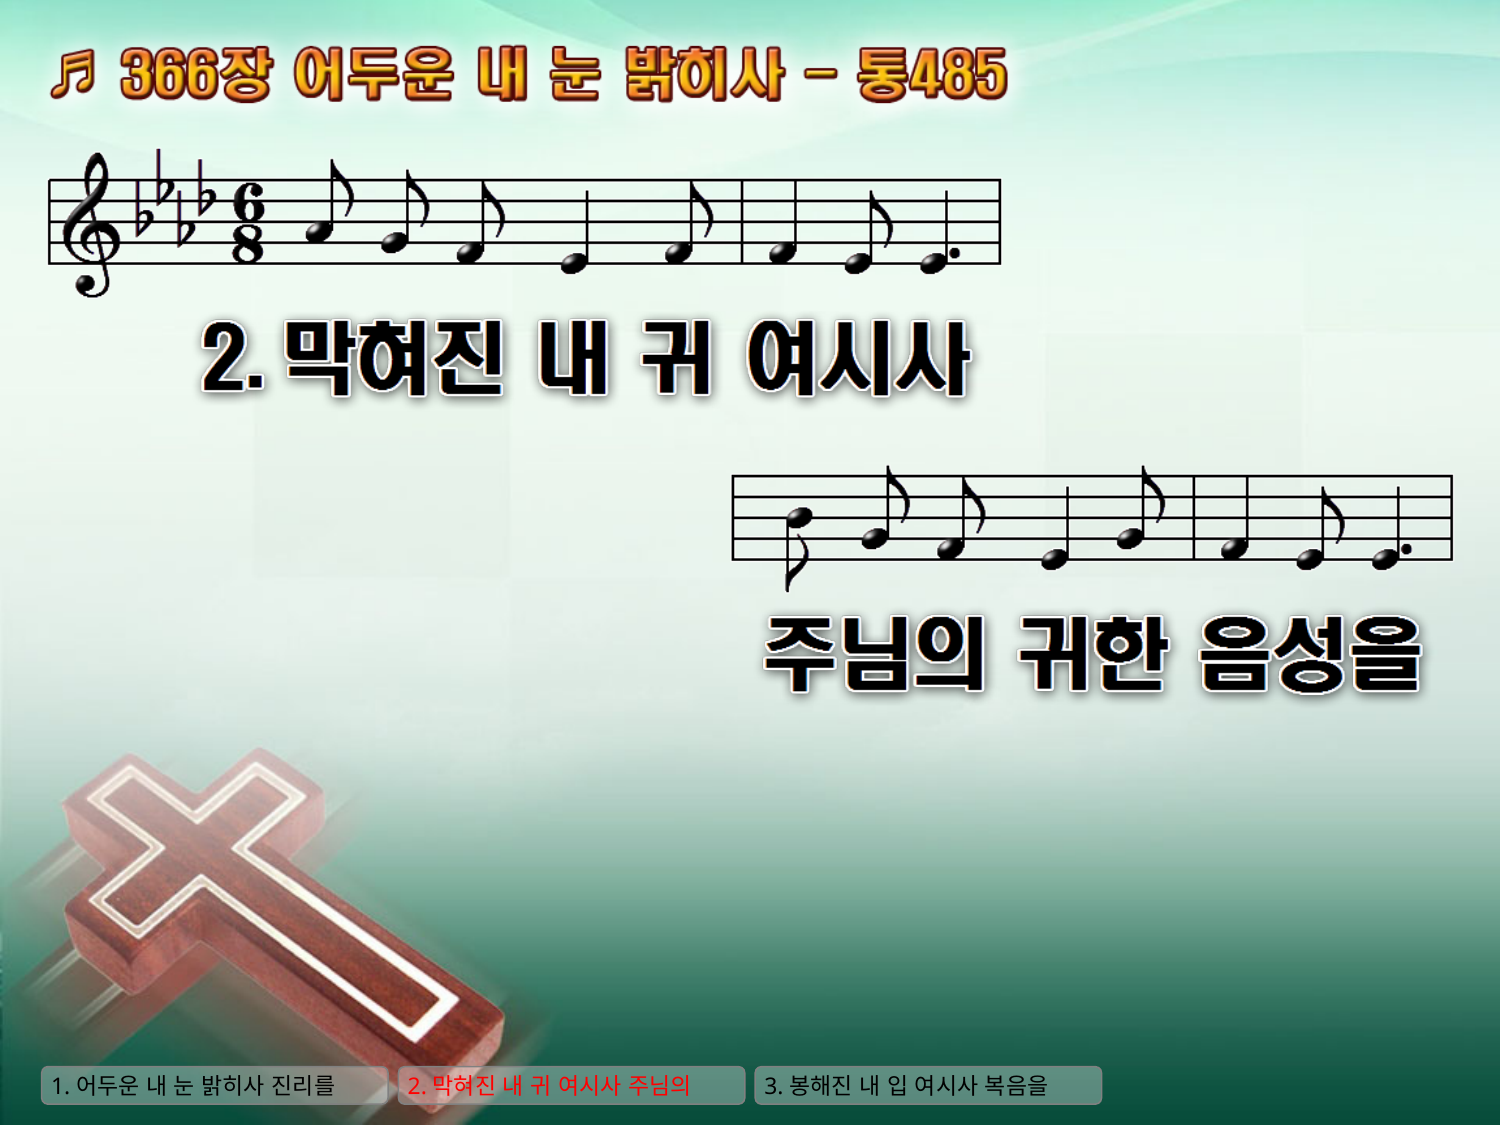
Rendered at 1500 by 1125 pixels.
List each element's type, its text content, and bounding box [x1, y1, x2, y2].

picture [0, 0, 1500, 1125]
text_box 3.봉해진 내 입 여시사 복음을 [755, 1066, 1102, 1105]
text_box 2.막혀진 내 귀 여시사 주님의 [398, 1066, 745, 1105]
text_box 1.어두운 내 눈 밝히사 진리를 [41, 1066, 389, 1105]
